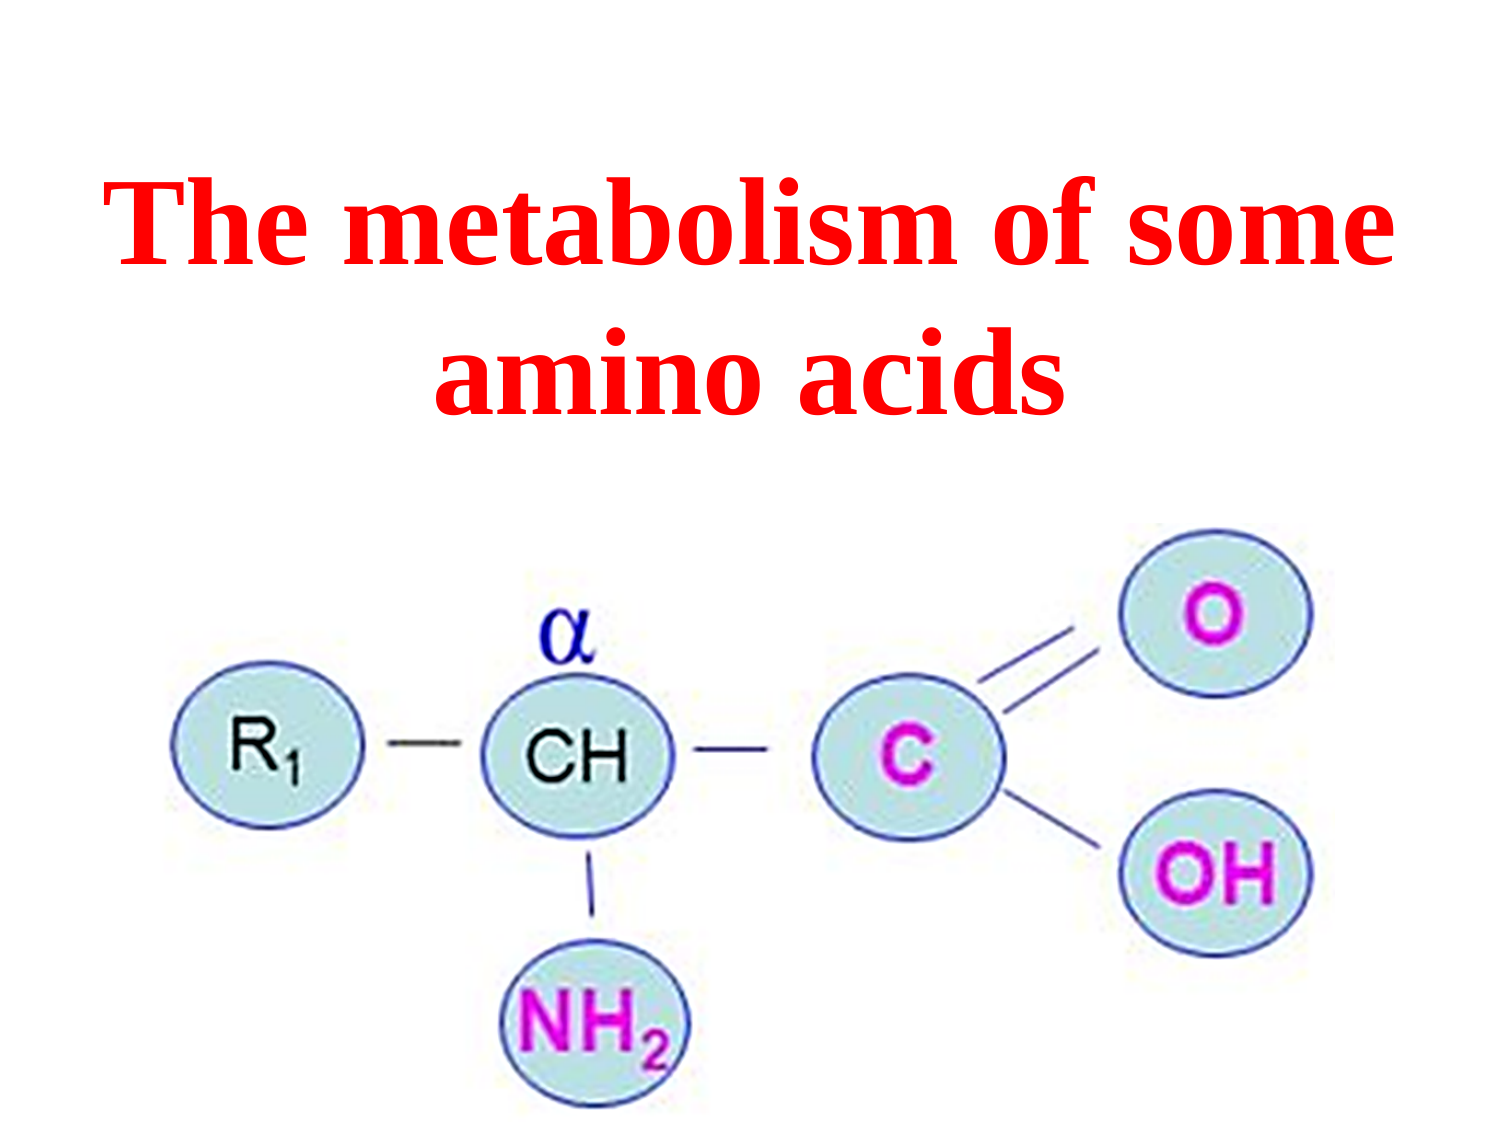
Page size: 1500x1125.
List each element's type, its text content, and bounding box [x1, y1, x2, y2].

title The metabolism of some amino acids [0, 196, 1500, 384]
picture [159, 523, 1335, 1122]
